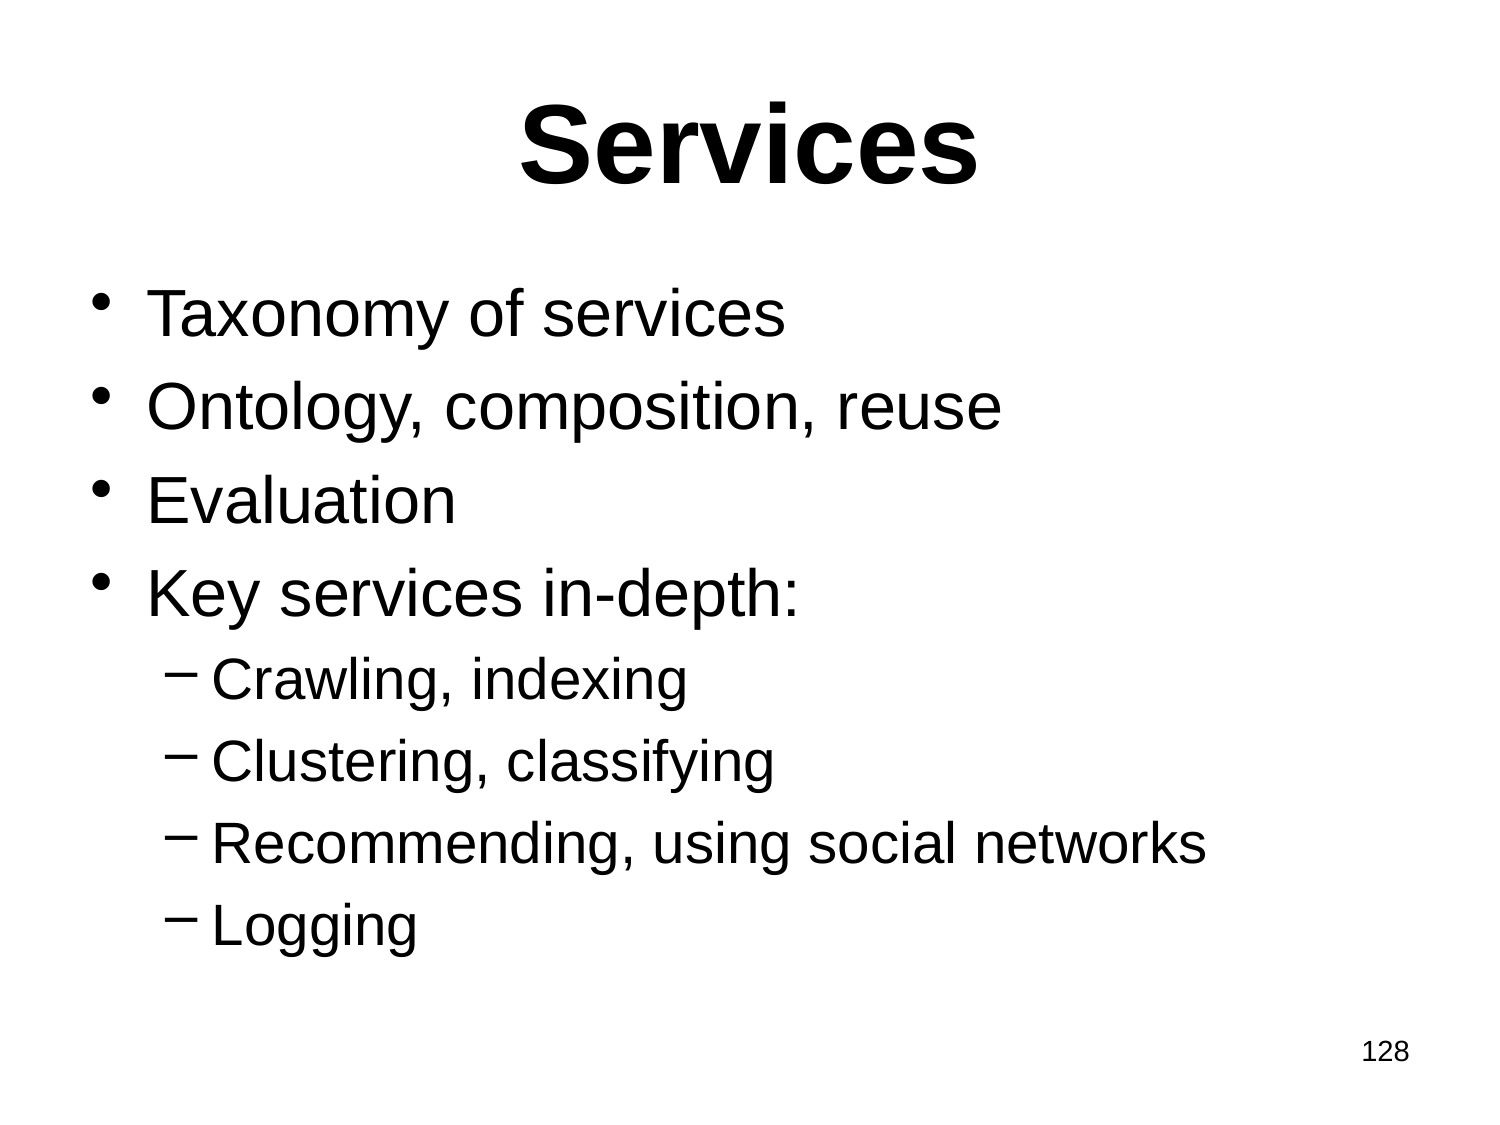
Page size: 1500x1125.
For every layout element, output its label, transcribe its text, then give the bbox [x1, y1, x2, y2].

title Services [74, 44, 1426, 233]
list Taxonomy of services Ontology, composition, reuse Evaluation Key services in-depth: Crawling, indexing Clustering, classifying Recommending, using social networks Logging [74, 262, 1426, 1006]
slide_number 128 [1074, 1024, 1426, 1103]
